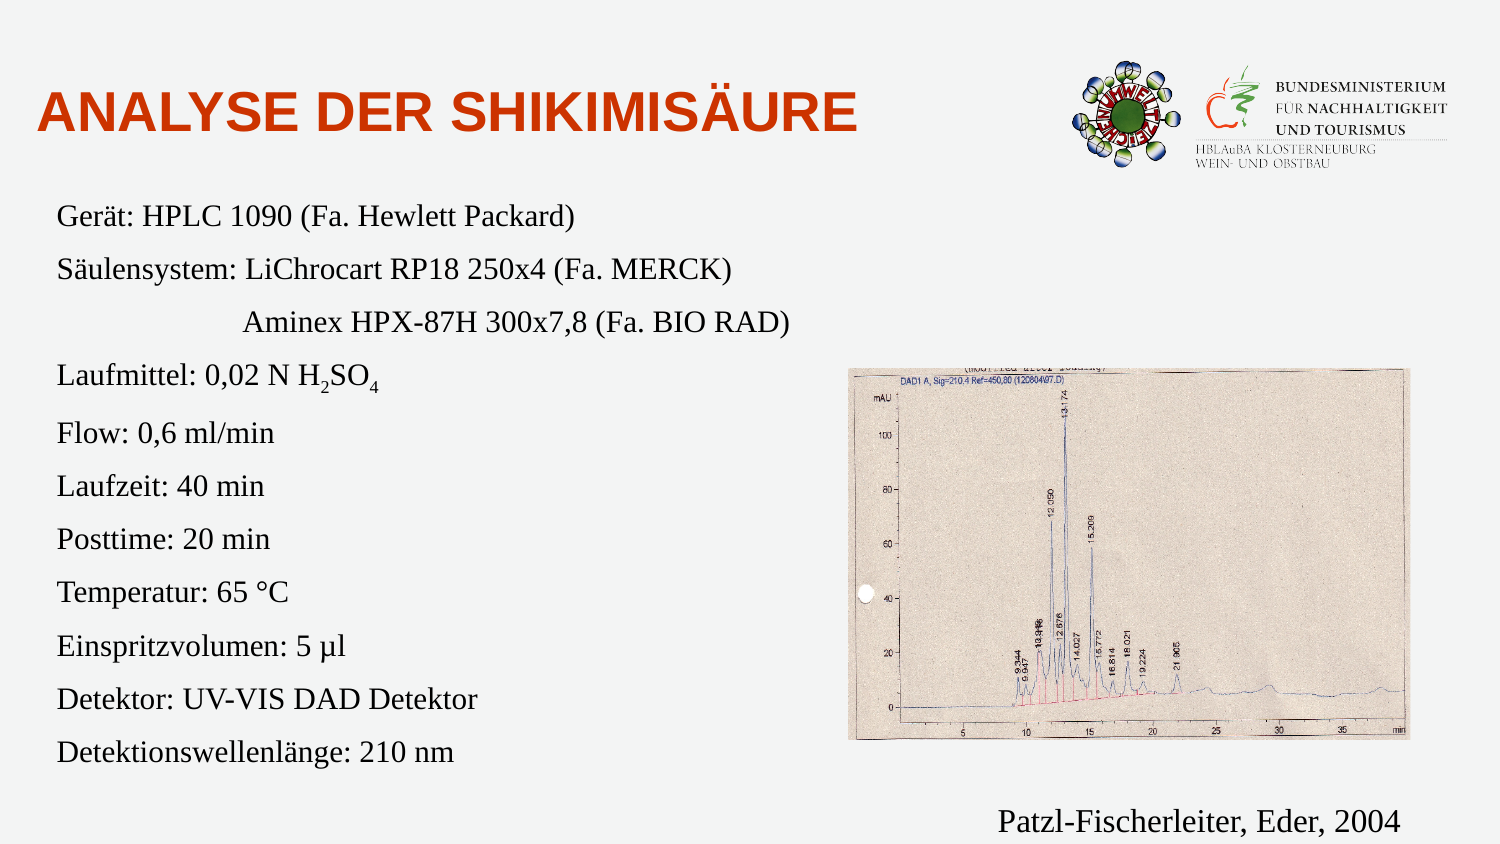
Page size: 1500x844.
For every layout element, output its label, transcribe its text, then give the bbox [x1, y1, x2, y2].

text_box Patzl-Fischerleiter, Eder, 2004 [982, 792, 1417, 844]
text_box Gerät: HPLC 1090 (Fa. Hewlett Packard) Säulensystem: LiChrocart RP18 250x4 (Fa. MERCK) Aminex HPX-87H 300x7,8 (Fa. BIO RAD) Laufmittel: 0,02 N H2SO4 Flow: 0,6 ml/min Laufzeit: 40 min Posttime: 20 min Temperatur: 65 °C Einspritzvolumen: 5 µl Detektor: UV-VIS DAD Detektor Detektionswellenlänge: 210 nm [41, 187, 967, 776]
picture [847, 368, 1411, 740]
picture [1071, 60, 1182, 168]
picture [1195, 60, 1448, 168]
text_box ANALYSE DER SHIKIMISÄURE [6, 61, 890, 156]
